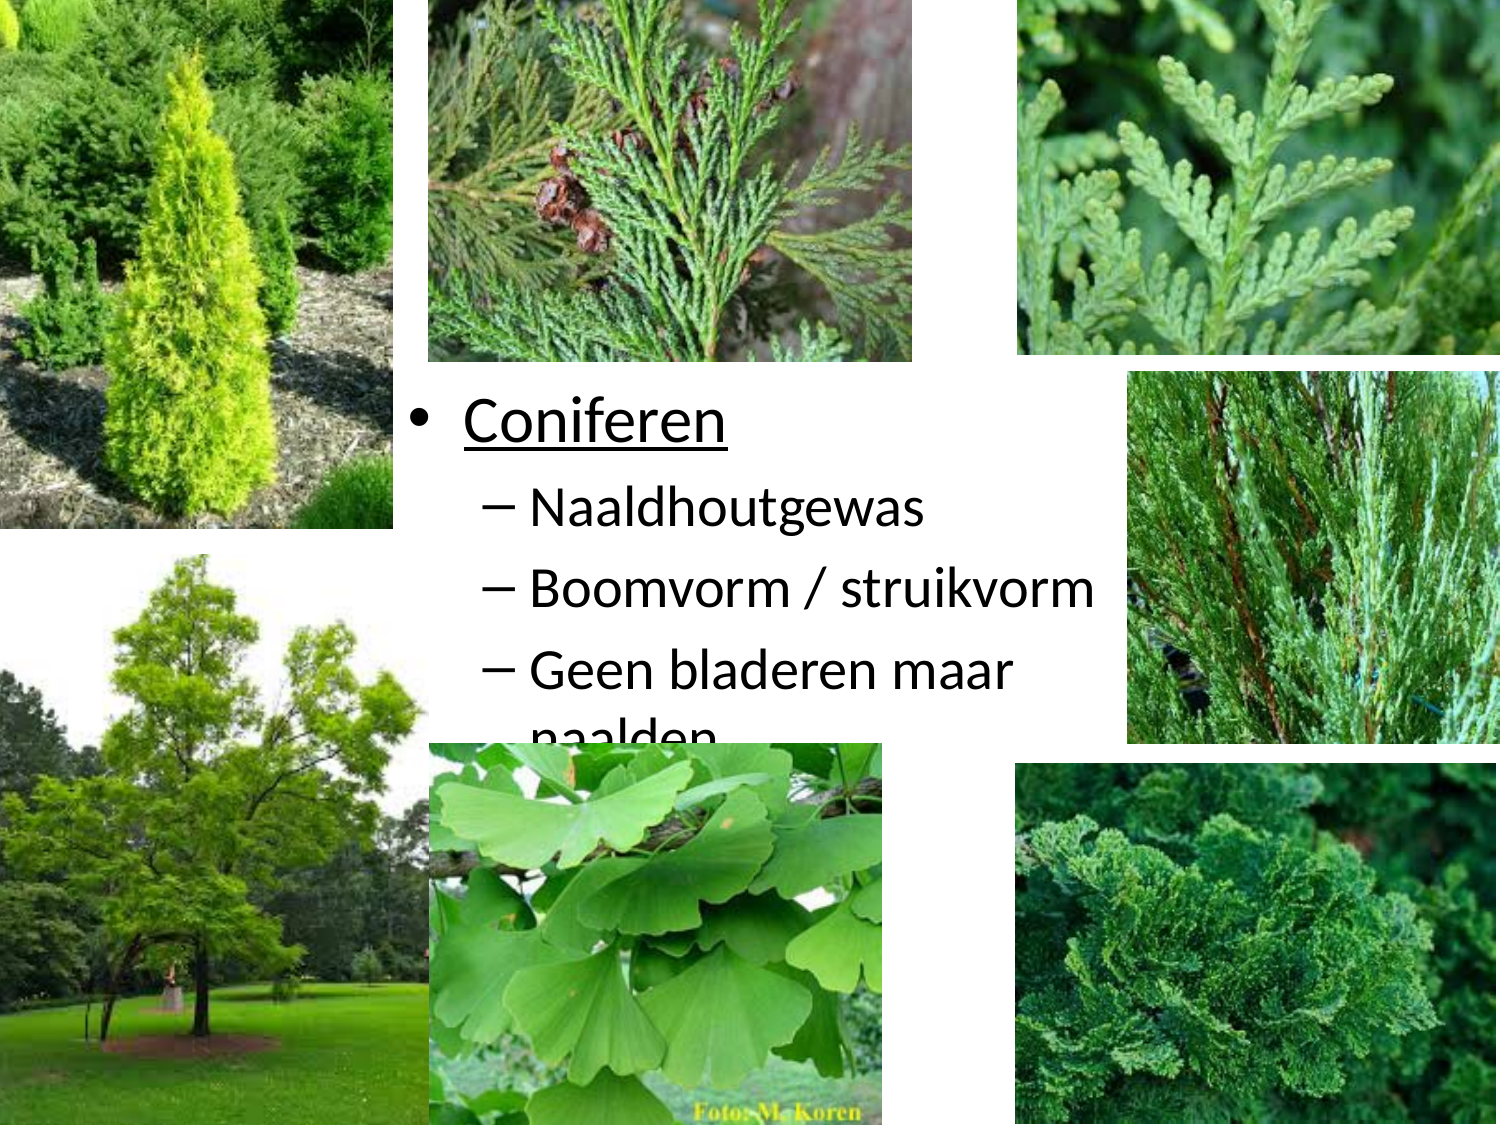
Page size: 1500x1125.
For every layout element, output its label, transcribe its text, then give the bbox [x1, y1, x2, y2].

picture [1127, 371, 1500, 745]
picture [1015, 763, 1497, 1124]
picture [428, 0, 912, 362]
picture [1016, 0, 1500, 356]
picture [0, 0, 393, 529]
picture [0, 554, 882, 1125]
list Coniferen Naaldhoutgewas Boomvorm / struikvorm Geen bladeren maar naalden [392, 368, 1197, 782]
